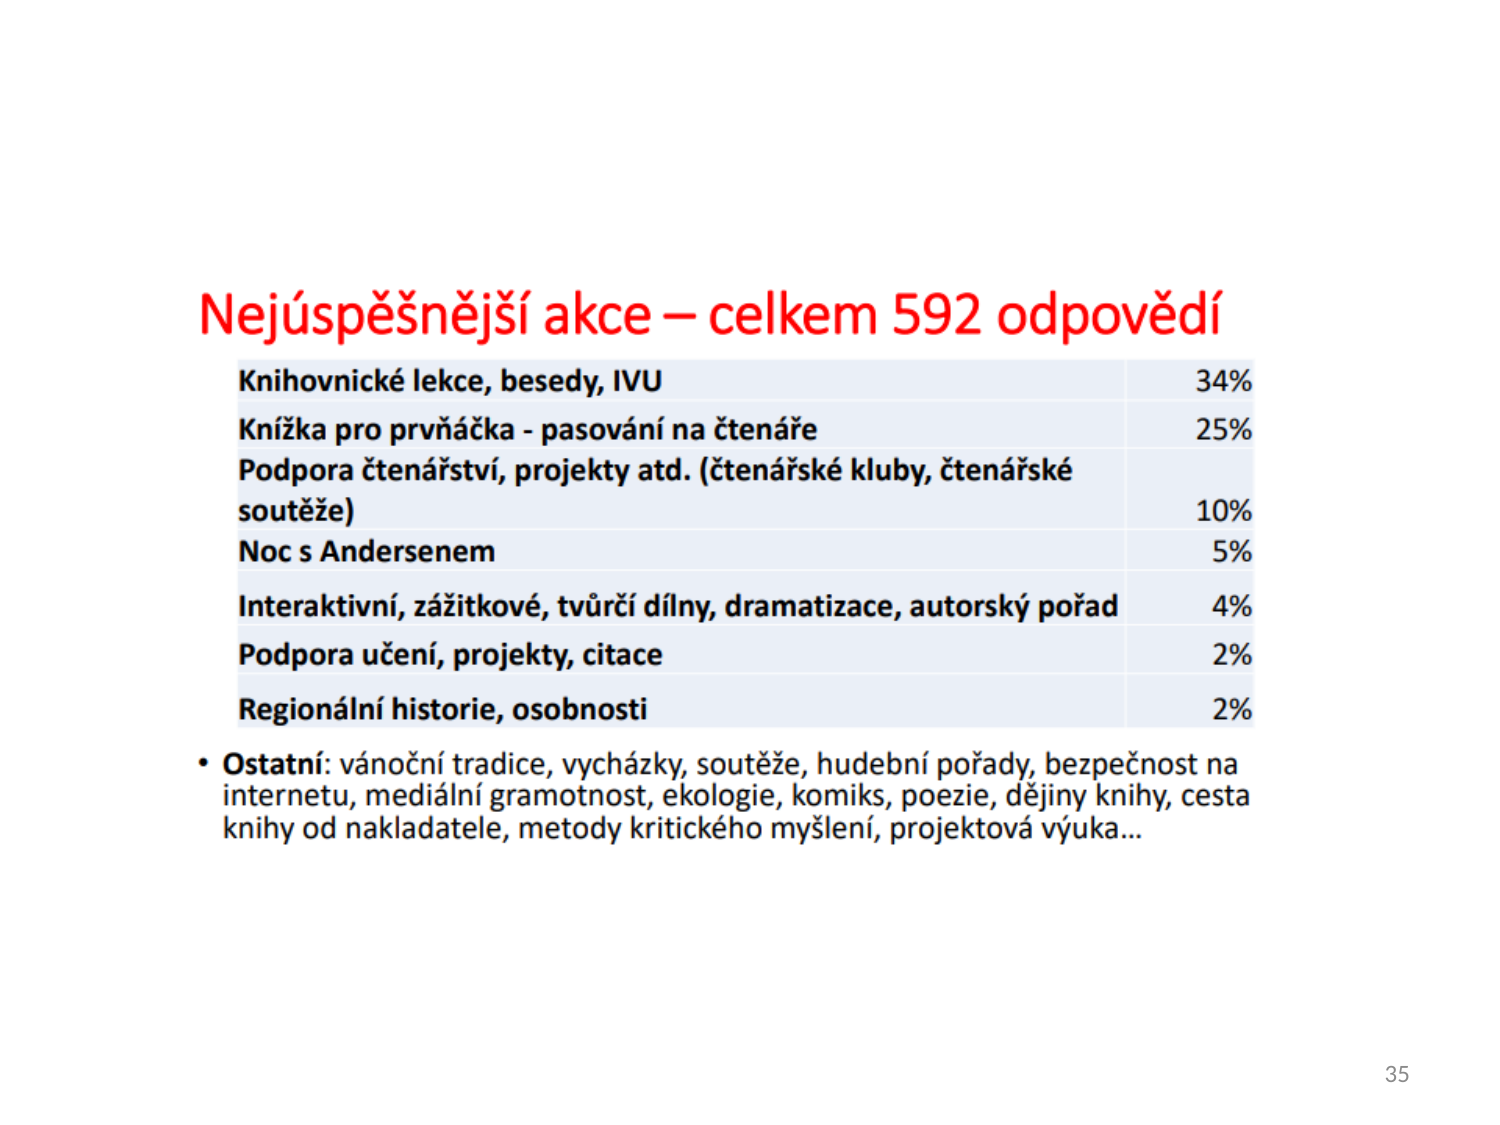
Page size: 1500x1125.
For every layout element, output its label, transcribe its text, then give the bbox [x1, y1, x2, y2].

picture [181, 248, 1319, 876]
slide_number 35 [1074, 1042, 1425, 1103]
